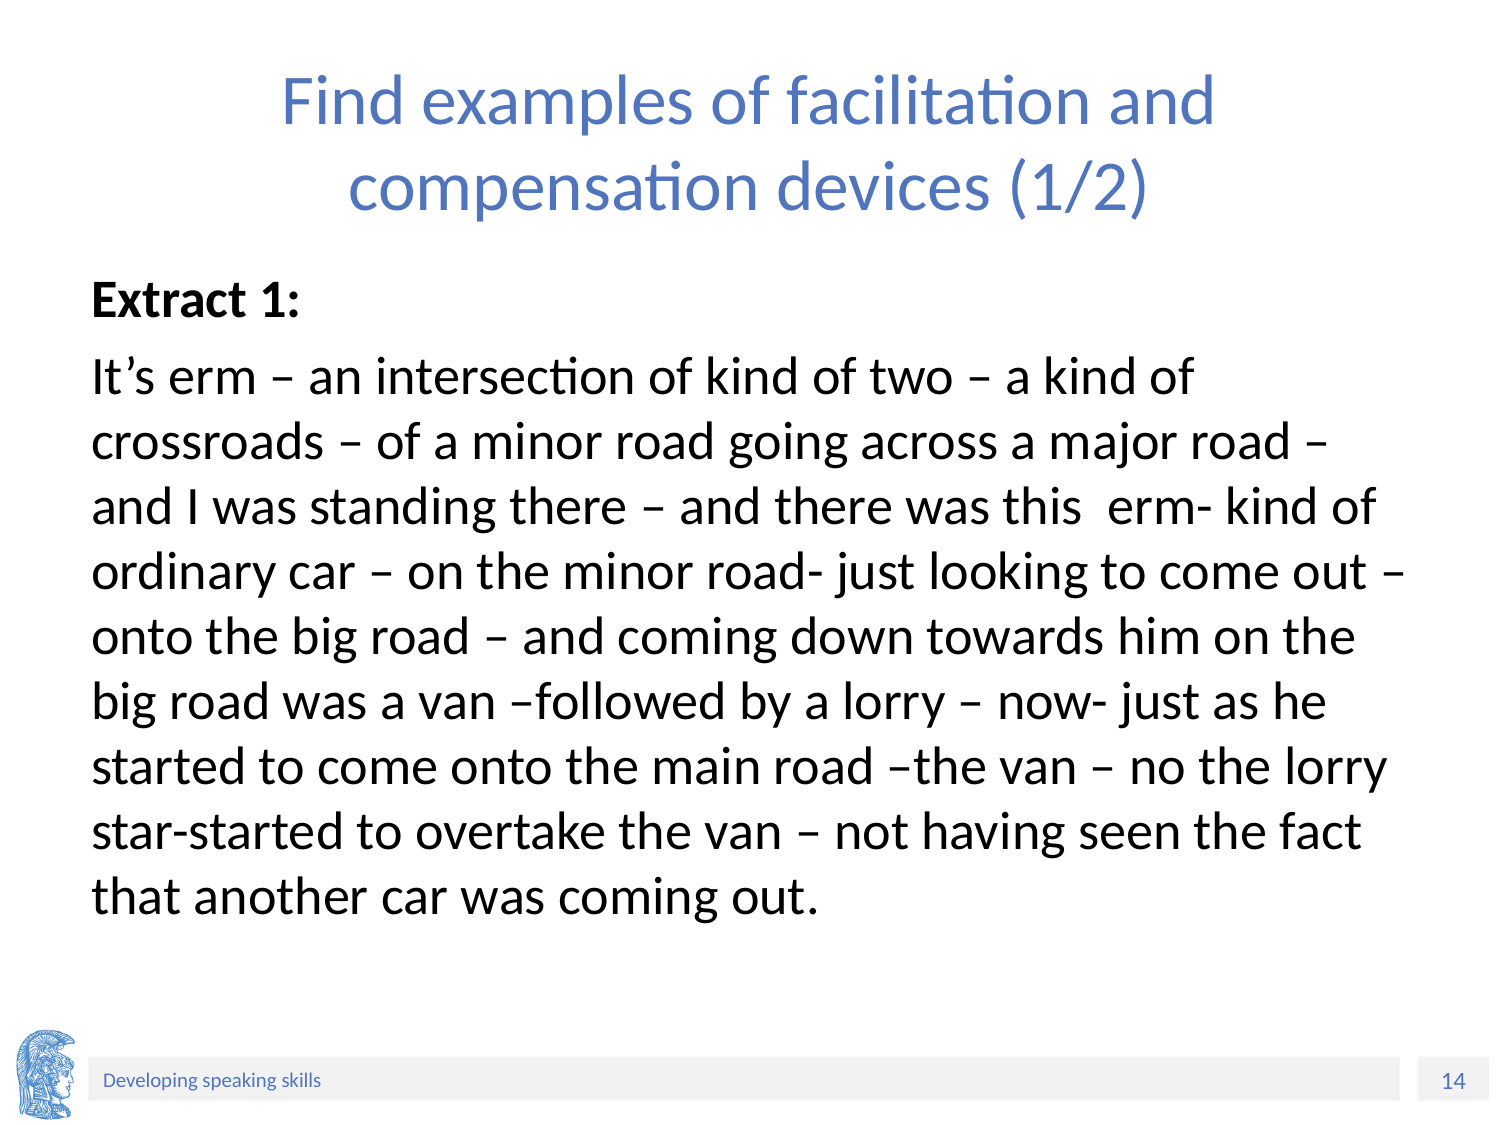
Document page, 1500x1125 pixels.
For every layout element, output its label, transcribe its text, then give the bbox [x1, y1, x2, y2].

picture [9, 1026, 81, 1120]
list Extract 1: It’s erm – an intersection of kind of two – a kind of crossroads – of a minor road going across a major road – and I was standing there – and there was this erm- kind of ordinary car – on the minor road- just looking to come out – onto the big road – and coming down towards him on the big road was a van –followed by a lorry – now- just as he started to come onto the main road –the van – no the lorry star-started to overtake the van – not having seen the fact that another car was coming out. [76, 255, 1427, 1024]
title Find examples of facilitation and compensation devices (1/2) [75, 45, 1425, 233]
